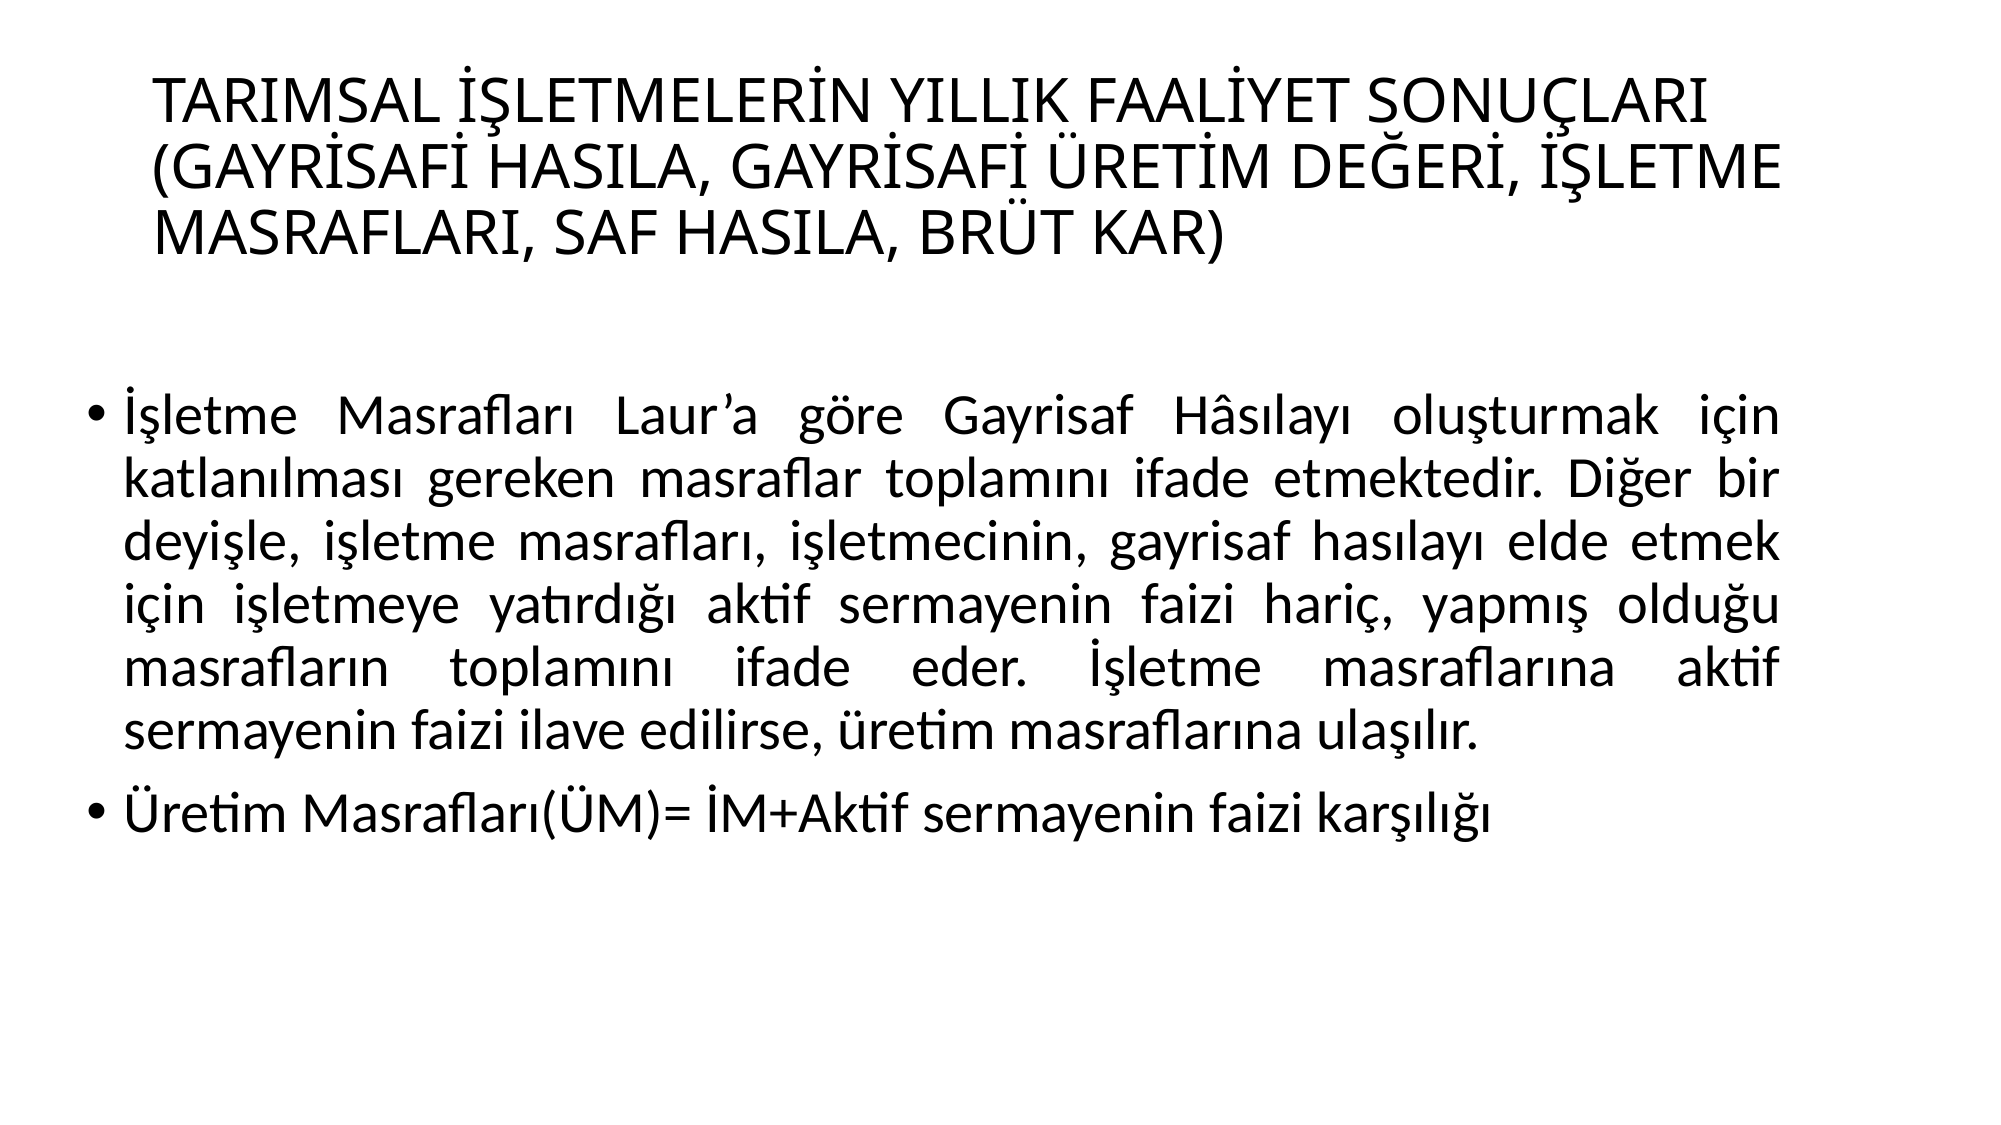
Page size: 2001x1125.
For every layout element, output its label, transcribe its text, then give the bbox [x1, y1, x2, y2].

list İşletme Masrafları Laur’a göre Gayrisaf Hâsılayı oluşturmak için katlanılması gereken masraflar toplamını ifade etmektedir. Diğer bir deyişle, işletme masrafları, işletmecinin, gayrisaf hasılayı elde etmek için işletmeye yatırdığı aktif sermayenin faizi hariç, yapmış olduğu masrafların toplamını ifade eder. İşletme masraflarına aktif sermayenin faizi ilave edilirse, üretim masraflarına ulaşılır. Üretim Masrafları(ÜM)= İM+Aktif sermayenin faizi karşılığı [71, 376, 1797, 1091]
title TARIMSAL İŞLETMELERİN YILLIK FAALİYET SONUÇLARI (GAYRİSAFİ HASILA, GAYRİSAFİ ÜRETİM DEĞERİ, İŞLETME MASRAFLARI, SAF HASILA, BRÜT KAR) [137, 59, 1863, 278]
